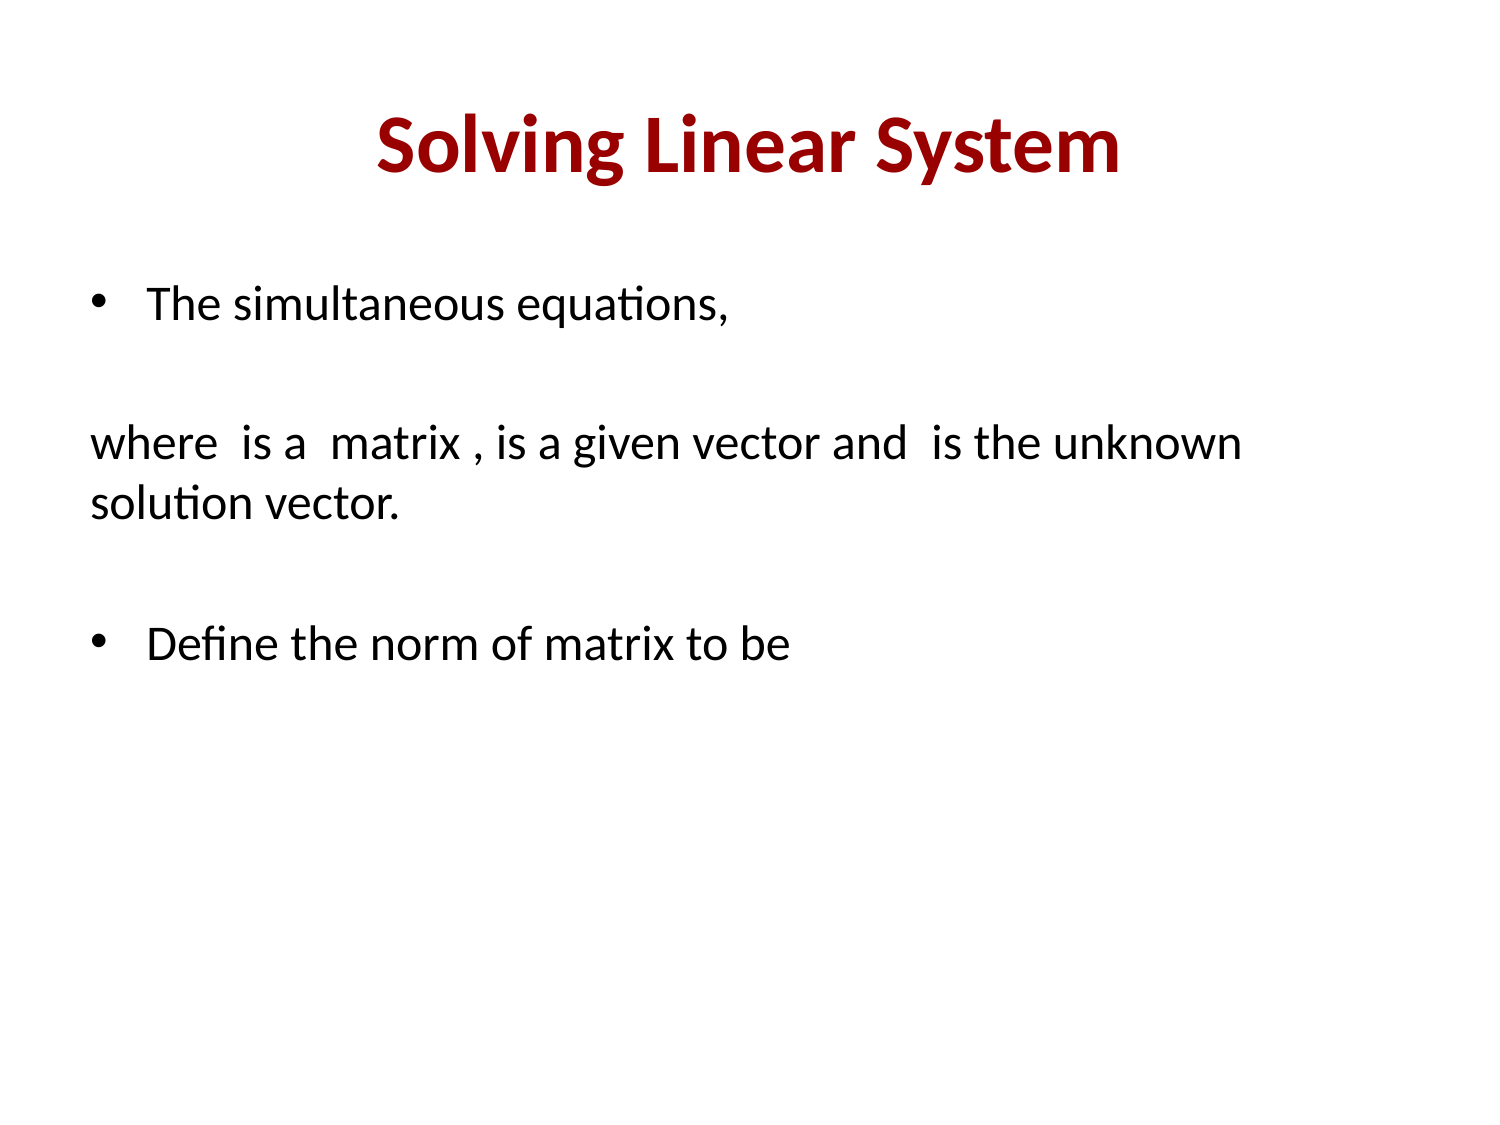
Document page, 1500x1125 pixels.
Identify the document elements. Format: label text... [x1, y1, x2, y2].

title Solving Linear System [75, 45, 1425, 233]
